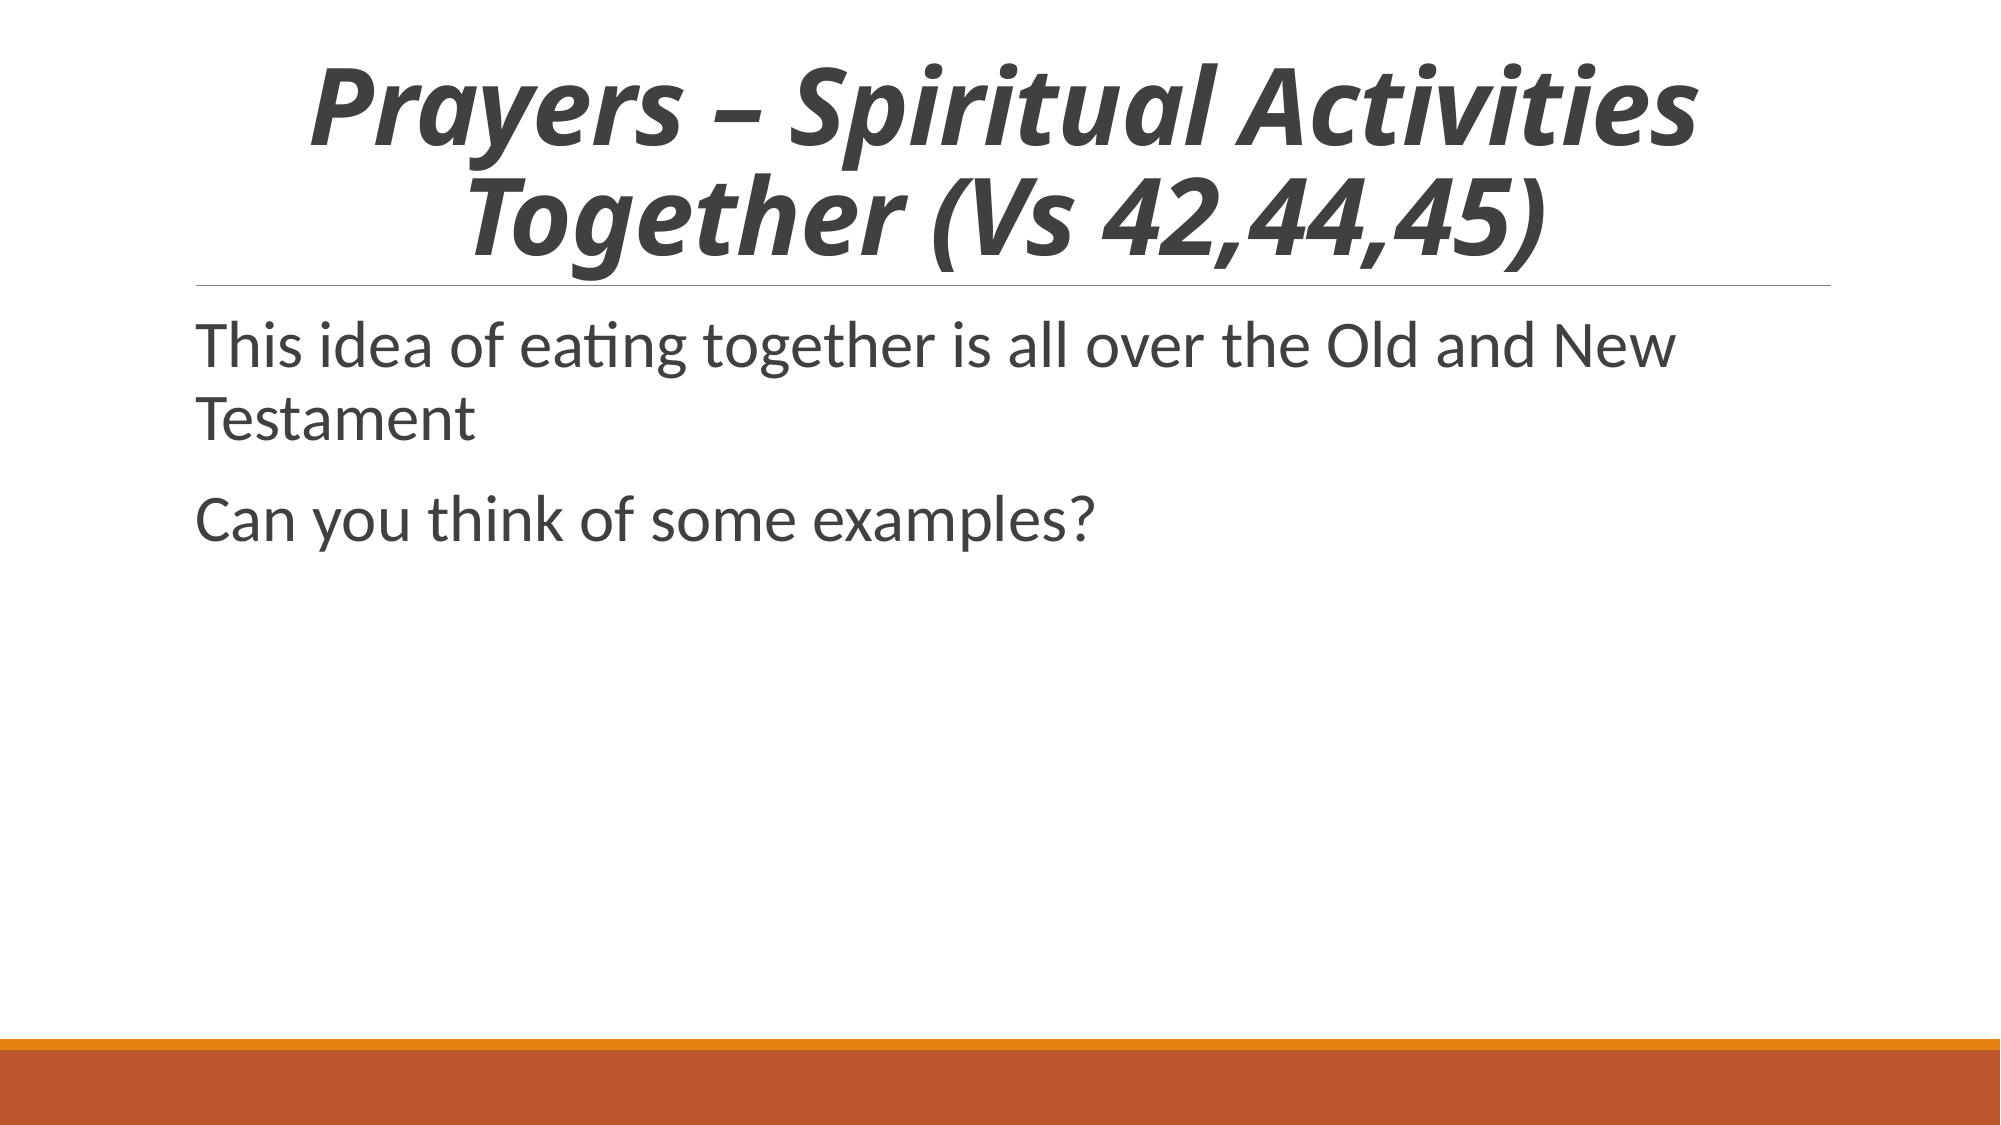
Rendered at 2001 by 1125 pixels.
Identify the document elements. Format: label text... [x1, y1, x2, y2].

list This idea of eating together is all over the Old and New Testament Can you think of some examples? [180, 302, 1830, 963]
title Prayers – Spiritual Activities Together (Vs 42,44,45) [180, 47, 1830, 285]
